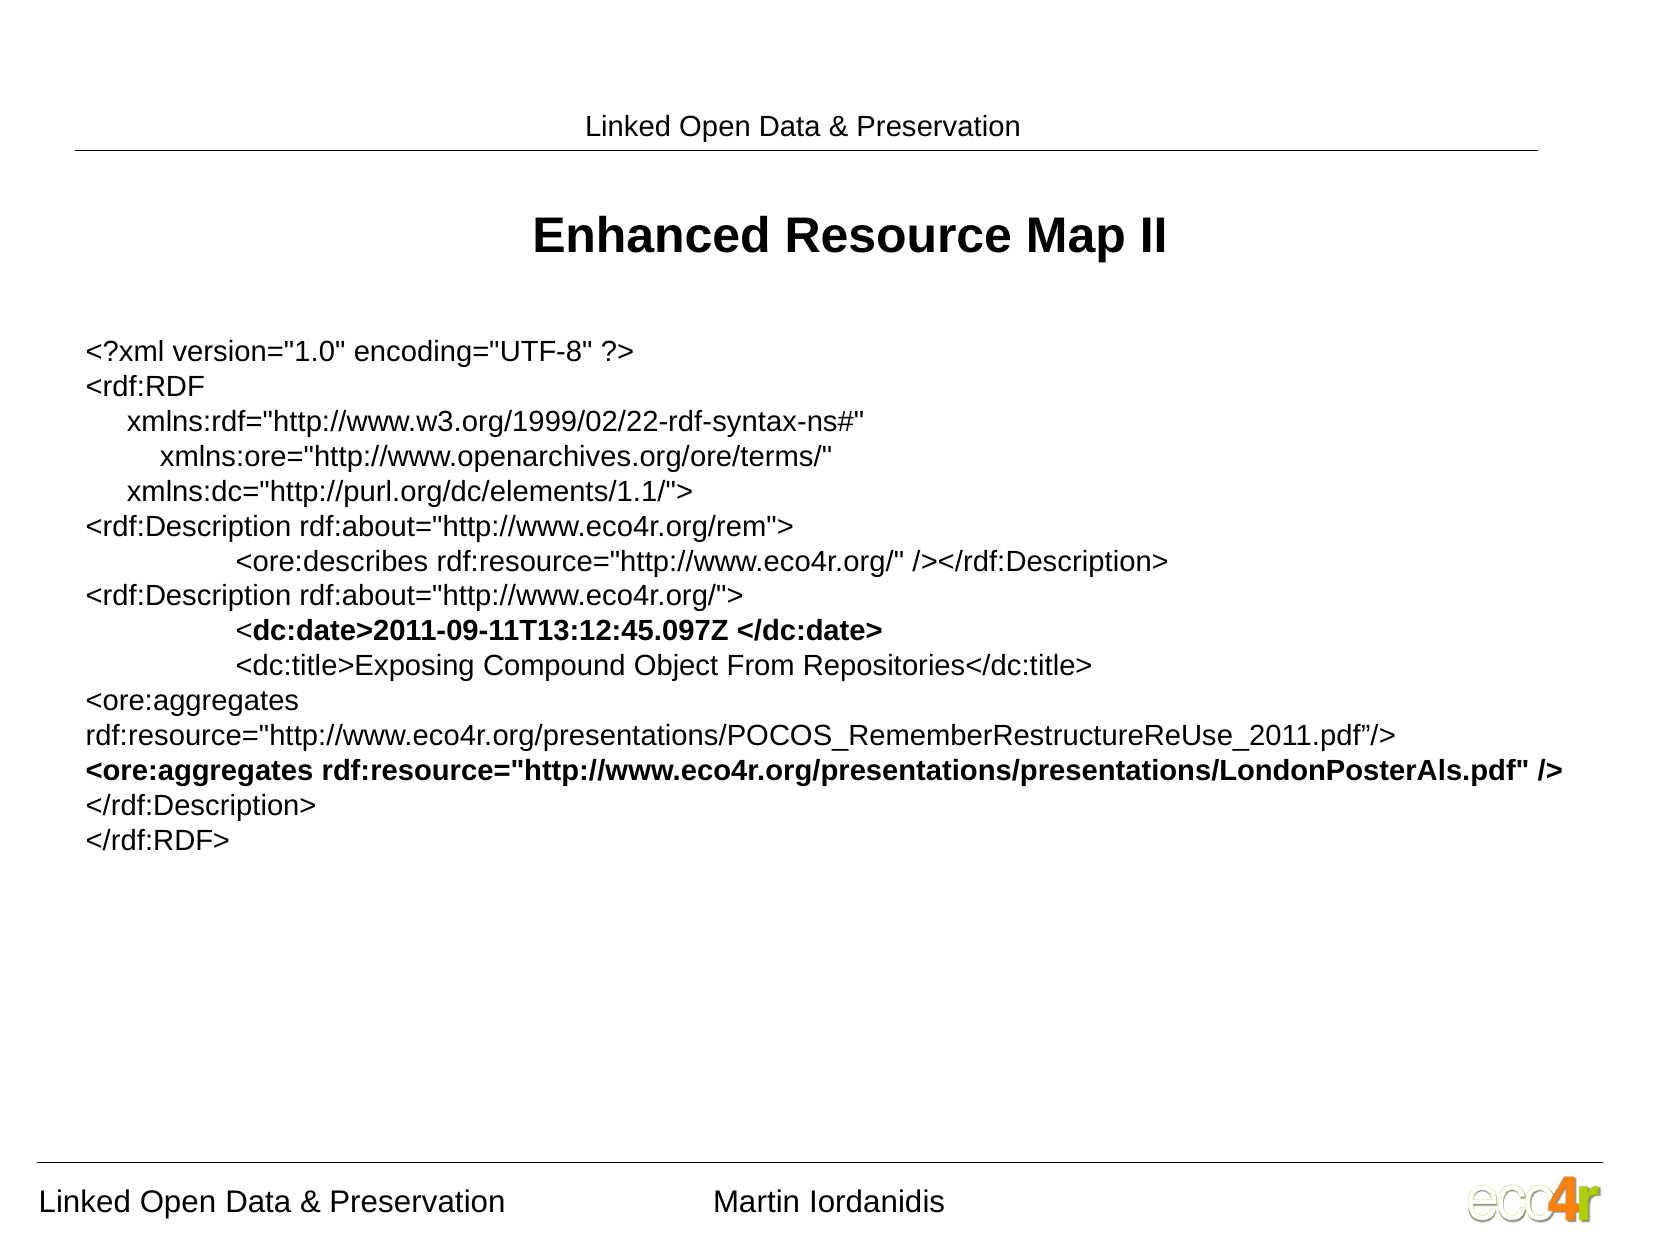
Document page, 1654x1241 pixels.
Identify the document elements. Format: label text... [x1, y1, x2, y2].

text_box Enhanced Resource Map II <?xml version="1.0" encoding="UTF-8" ?> <rdf:RDF xmlns:rdf="http://www.w3.org/1999/02/22-rdf-syntax-ns#" xmlns:ore="http://www.openarchives.org/ore/terms/" xmlns:dc="http://purl.org/dc/elements/1.1/"> <rdf:Description rdf:about="http://www.eco4r.org/rem"> <ore:describes rdf:resource="http://www.eco4r.org/" /></rdf:Description> <rdf:Description rdf:about="http://www.eco4r.org/"> <dc:date>2011-09-11T13:12:45.097Z </dc:date> <dc:title>Exposing Compound Object From Repositories</dc:title> <ore:aggregates rdf:resource="http://www.eco4r.org/presentations/POCOS_RememberRestructureReUse_2011.pdf”/> <ore:aggregates rdf:resource="http://www.eco4r.org/presentations/presentations/LondonPosterAls.pdf" /> </rdf:Description> </rdf:RDF> [70, 194, 1630, 864]
picture [1466, 1162, 1602, 1223]
text_box Linked Open Data & Preservation [23, 1174, 579, 1227]
text_box Linked Open Data & Preservation [70, 64, 1536, 185]
text_box Martin Iordanidis [698, 1174, 1016, 1227]
